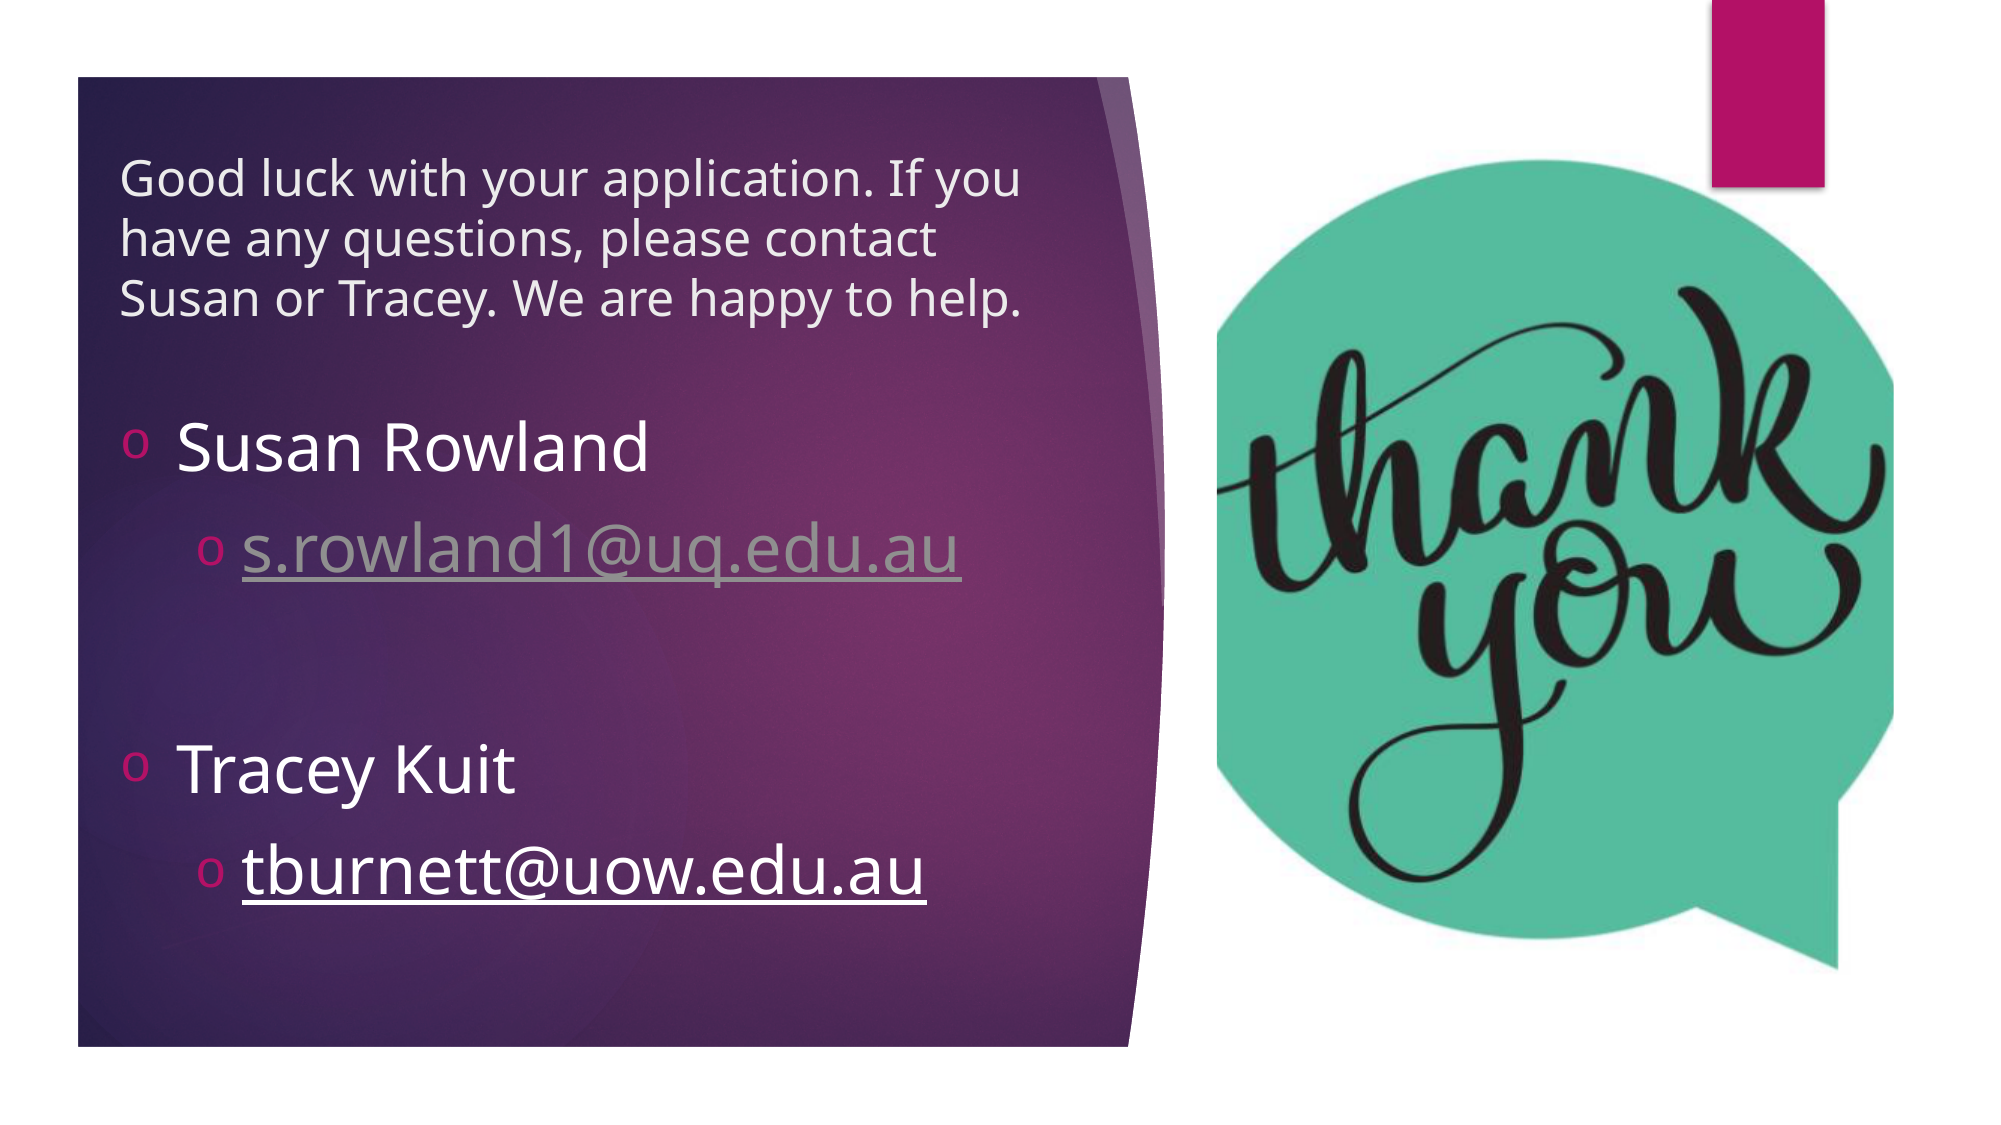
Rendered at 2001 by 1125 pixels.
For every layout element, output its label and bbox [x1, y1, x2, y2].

picture [1216, 105, 1894, 1023]
text_box [0, 0, 2000, 1125]
